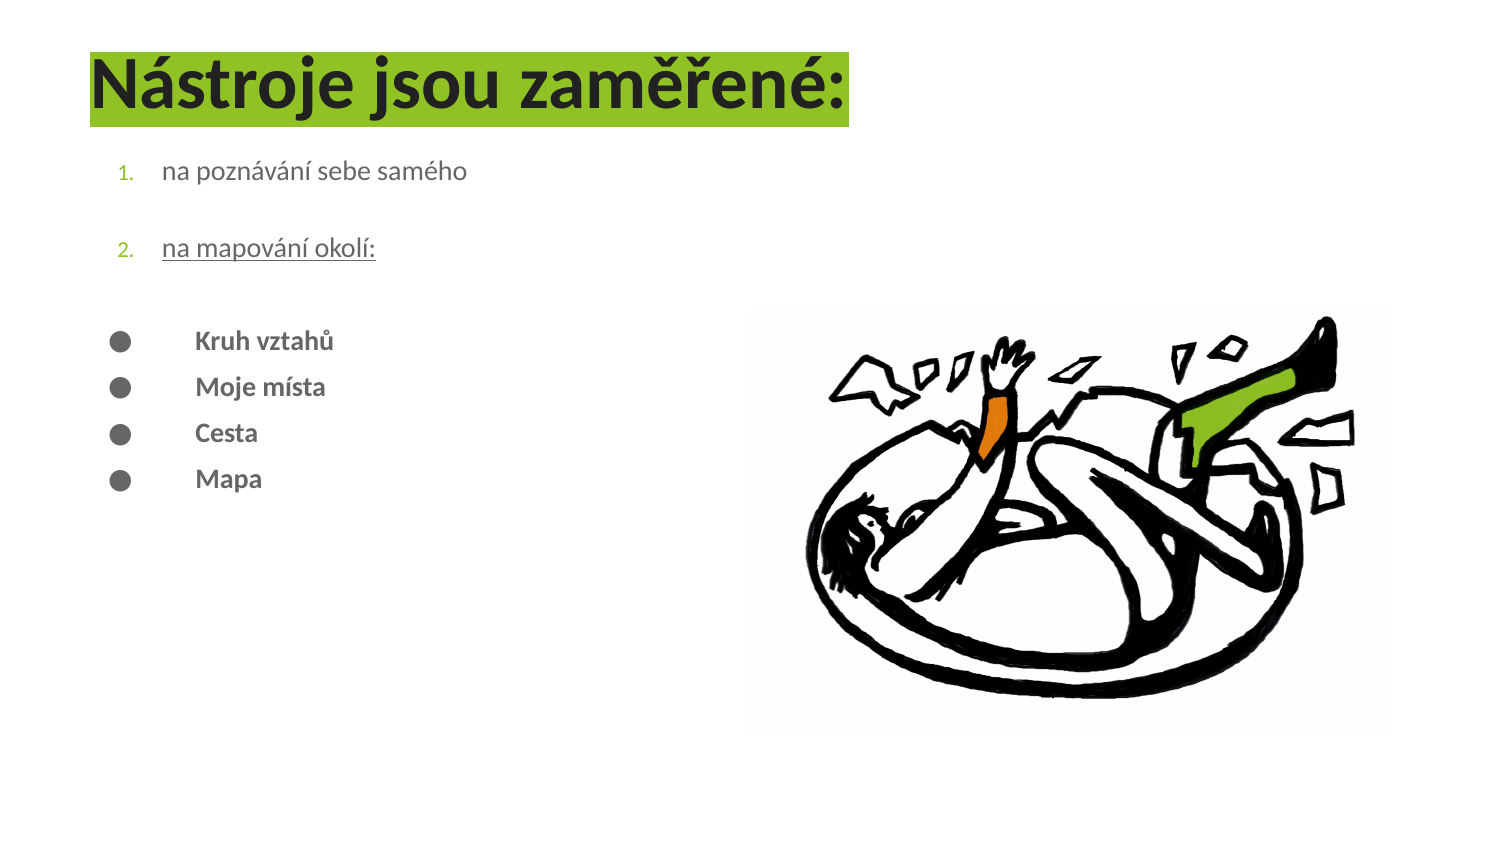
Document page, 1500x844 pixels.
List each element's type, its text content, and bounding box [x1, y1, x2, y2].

list na poznávání sebe samého na mapování okolí: Kruh vztahů Moje místa Cesta Mapa [80, 139, 1306, 590]
title Nástroje jsou zaměřené: [75, 25, 1300, 131]
picture [749, 309, 1390, 737]
